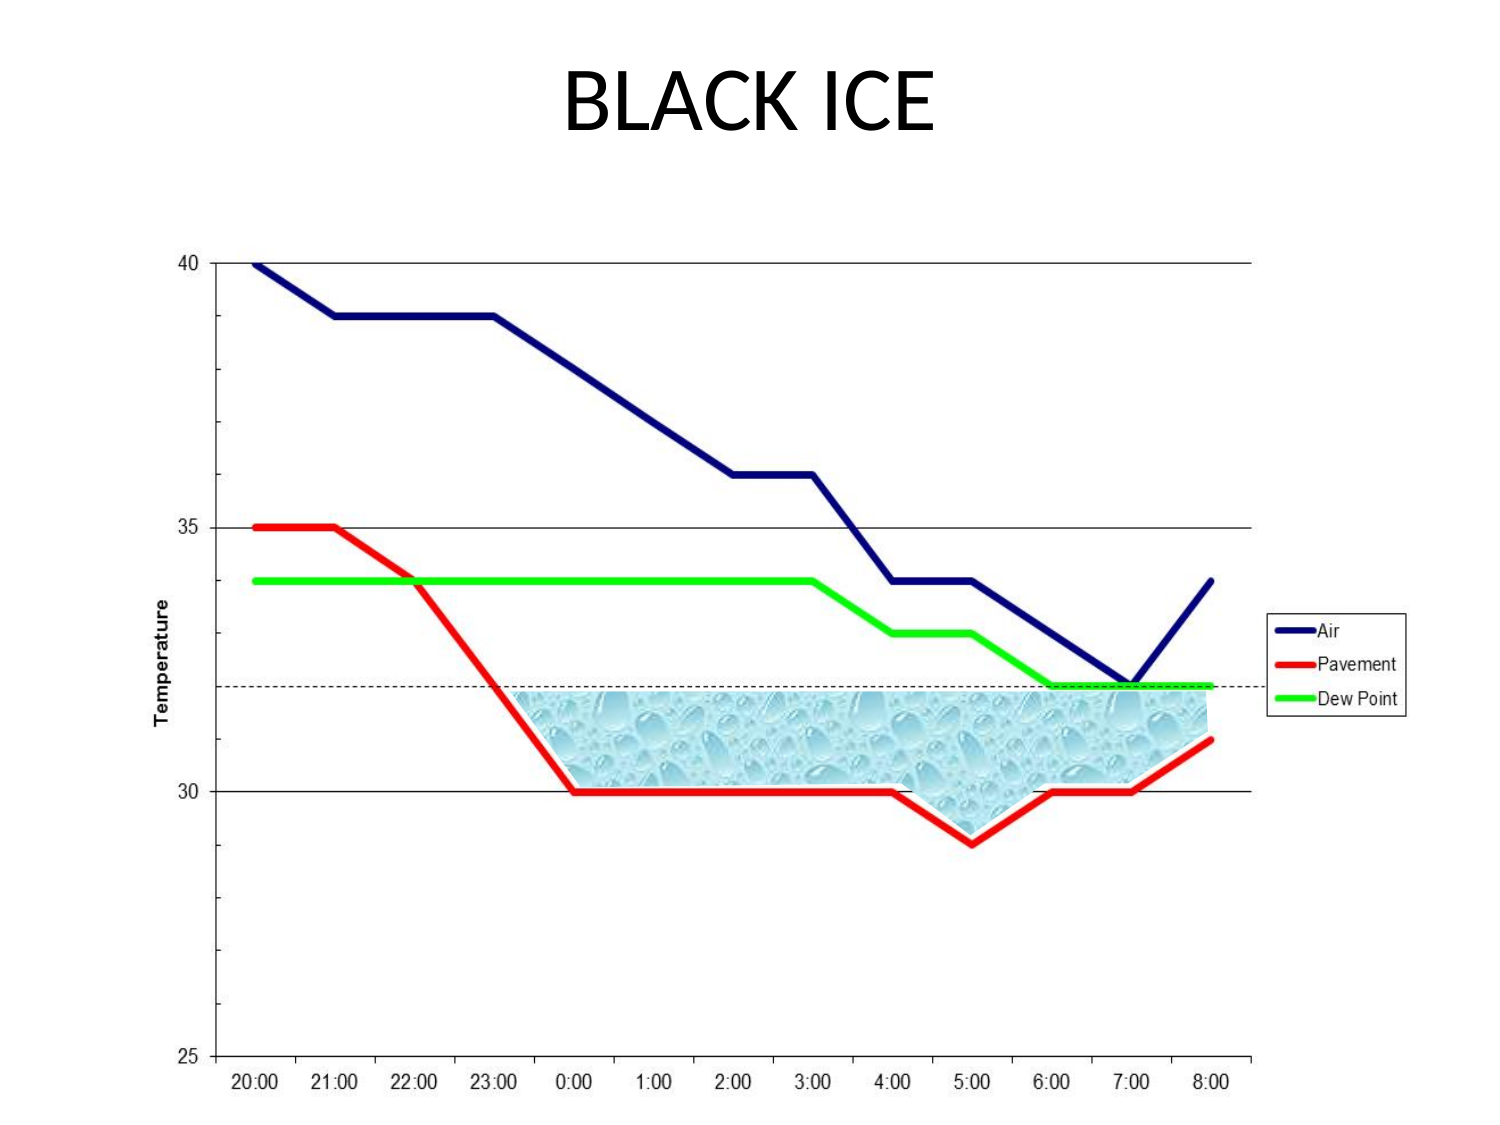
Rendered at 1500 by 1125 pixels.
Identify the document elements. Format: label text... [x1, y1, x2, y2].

title BLACK ICE [75, 0, 1425, 188]
picture [129, 144, 1410, 1125]
